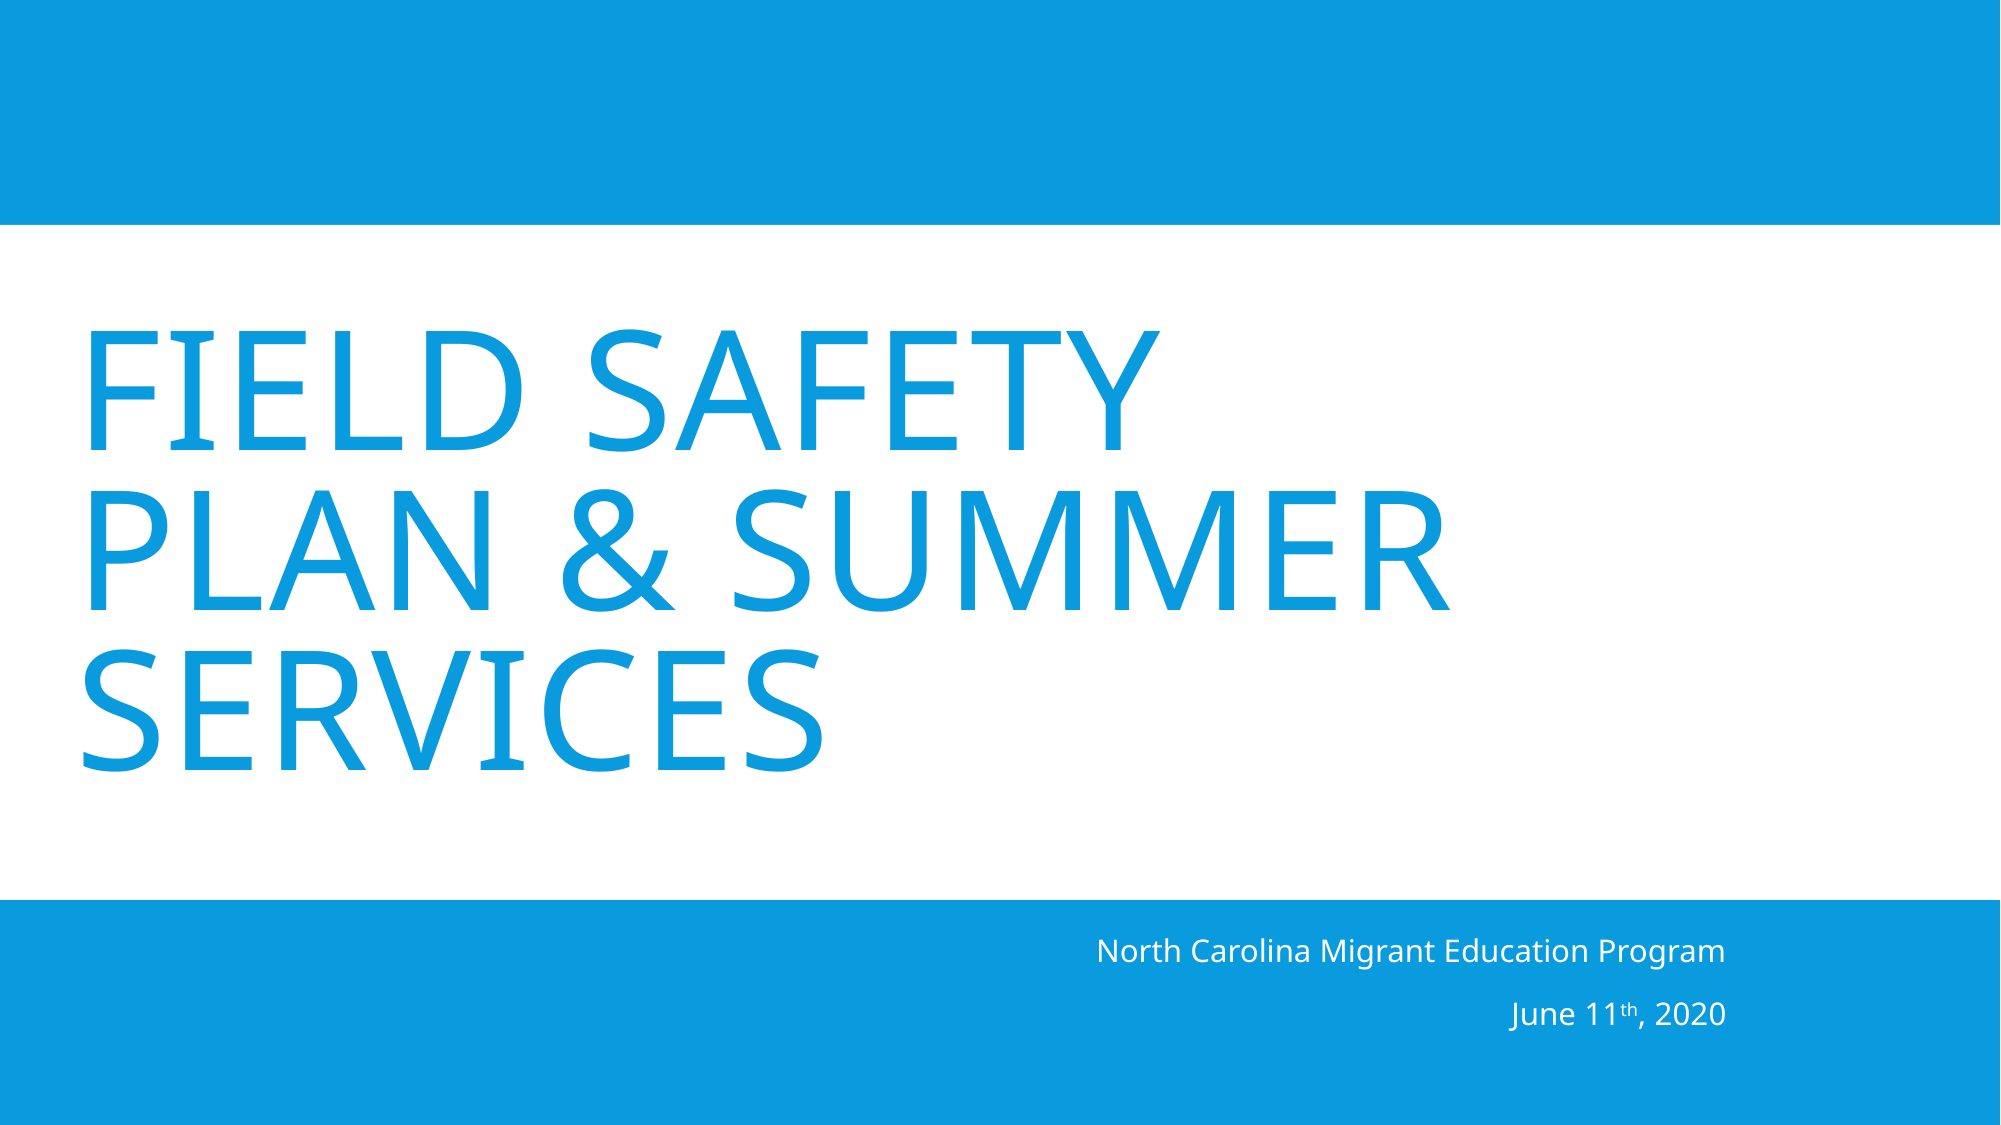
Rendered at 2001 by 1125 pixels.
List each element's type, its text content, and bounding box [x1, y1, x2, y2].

subtitle North Carolina Migrant Education Program June 11th, 2020 [249, 928, 1750, 1054]
title Field Safety plan & summer services [60, 277, 1507, 848]
text_box [0, 901, 2000, 1125]
text_box [0, 0, 2000, 224]
text_box [0, 224, 2000, 901]
